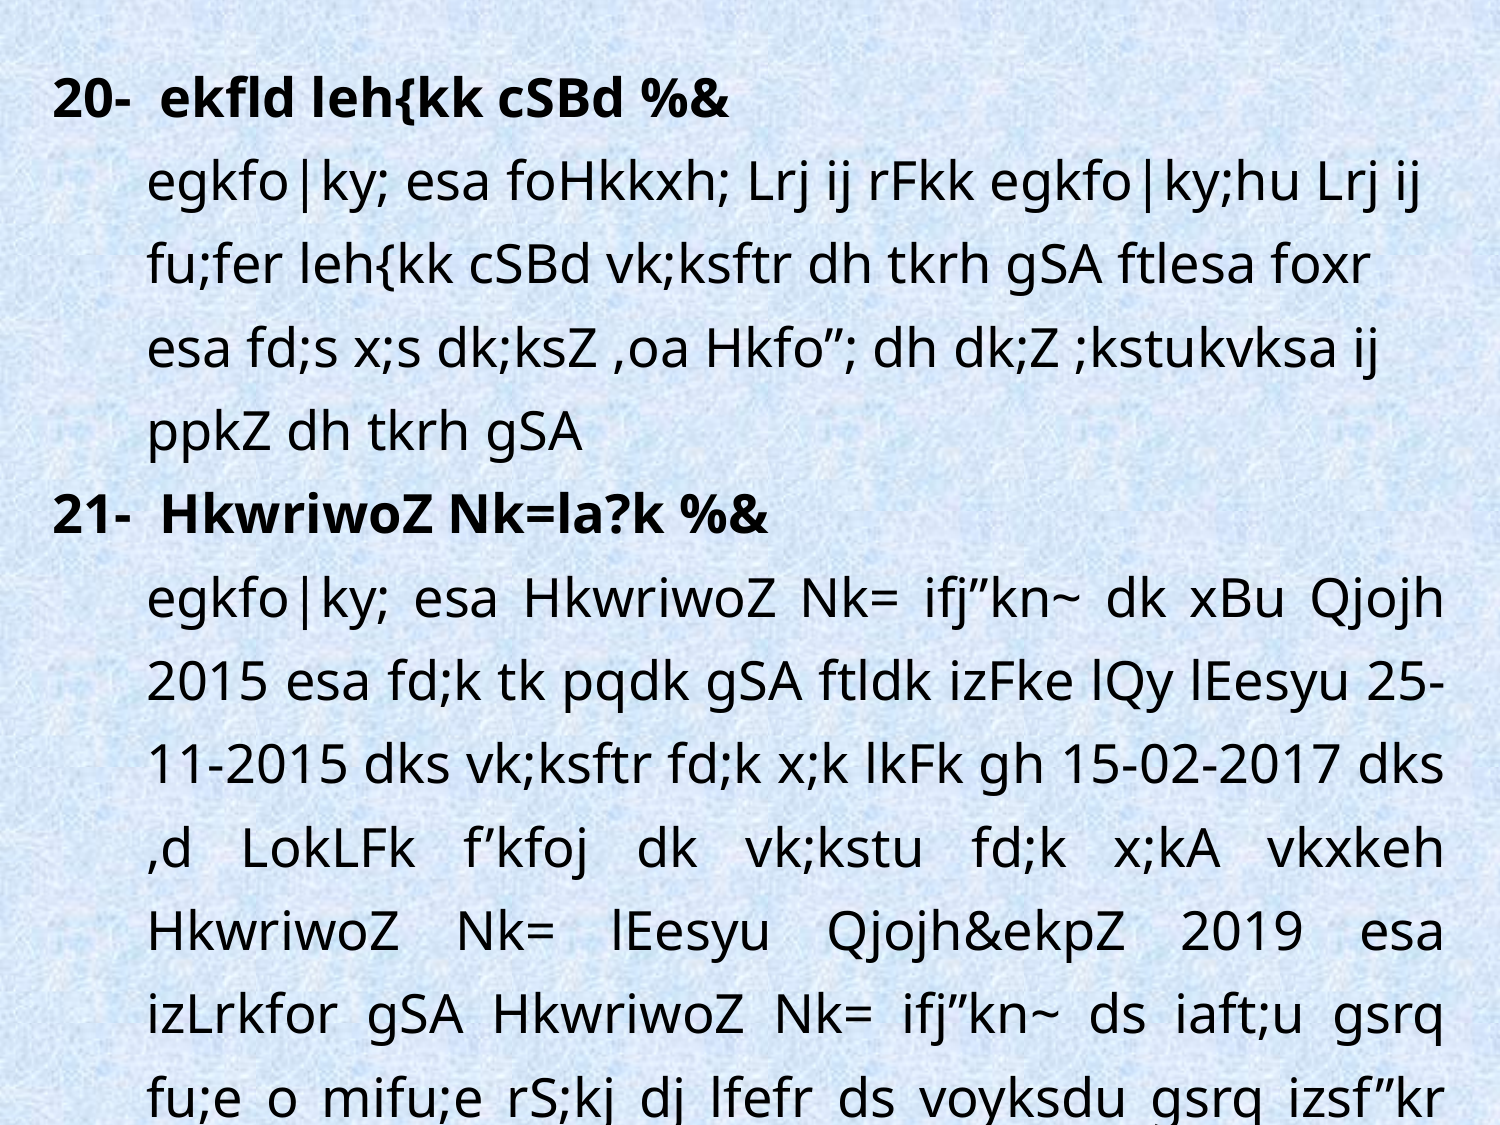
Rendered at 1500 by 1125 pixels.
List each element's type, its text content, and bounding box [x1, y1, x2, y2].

picture [0, 0, 1500, 1125]
text_box 20- ekfld leh{kk cSBd %& egkfo|ky; esa foHkkxh; Lrj ij rFkk egkfo|ky;hu Lrj ij fu;fer leh{kk cSBd vk;ksftr dh tkrh gSA ftlesa foxr esa fd;s x;s dk;ksZ ,oa Hkfo”; dh dk;Z ;kstukvksa ij ppkZ dh tkrh gSA 21- HkwriwoZ Nk=la?k %& egkfo|ky; esa HkwriwoZ Nk= ifj”kn~ dk xBu Qjojh 2015 esa fd;k tk pqdk gSA ftldk izFke lQy lEesyu 25-11-2015 dks vk;ksftr fd;k x;k lkFk gh 15-02-2017 dks ,d LokLFk f’kfoj dk vk;kstu fd;k x;kA vkxkeh HkwriwoZ Nk= lEesyu Qjojh&ekpZ 2019 esa izLrkfor gSA HkwriwoZ Nk= ifj”kn~ ds iaft;u gsrq fu;e o mifu;e rS;kj dj lfefr ds voyksdu gsrq izsf”kr fd;s tk pqds gSA 22- Tally%& l= 2016&17 rd dh dS’kcqd iw.kZ gSA [37, 37, 1463, 1125]
